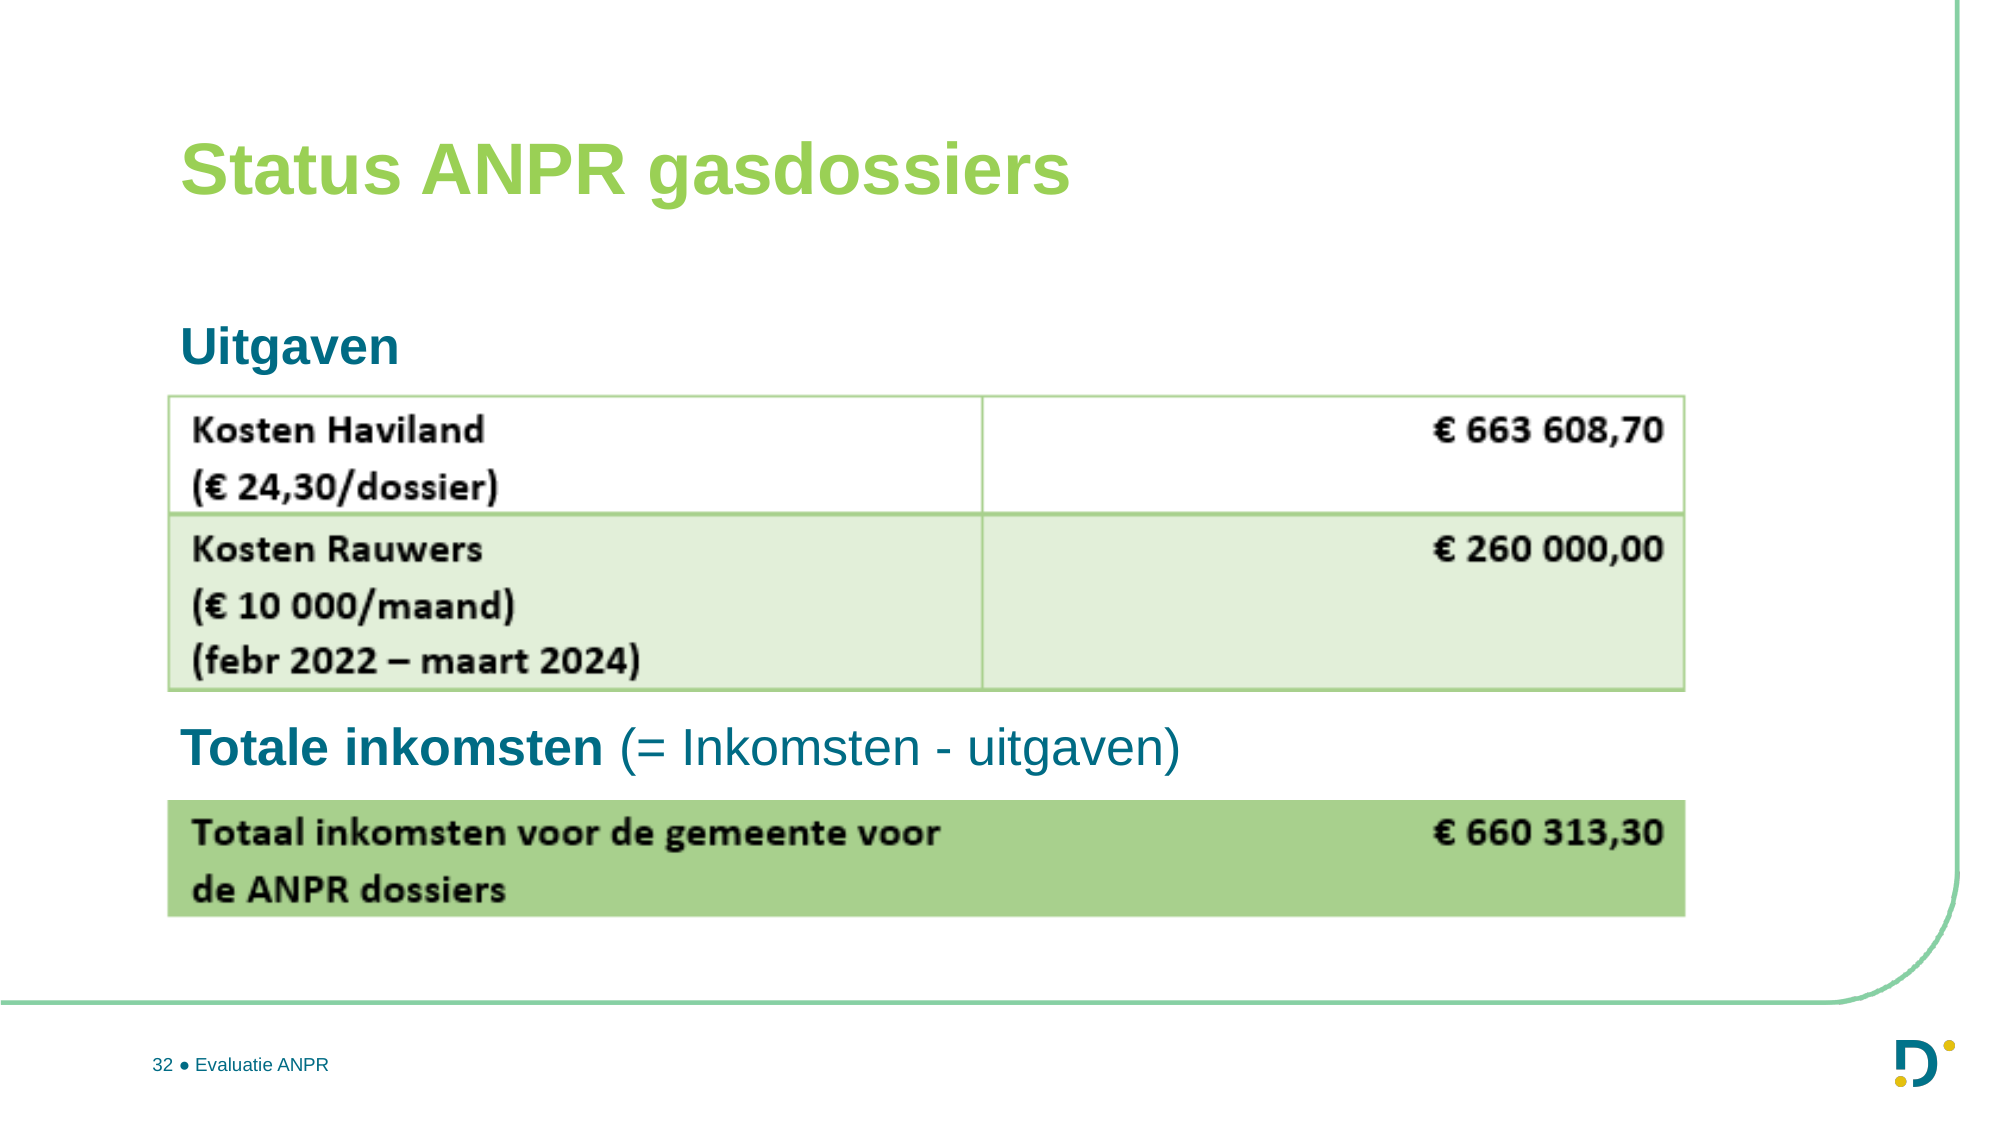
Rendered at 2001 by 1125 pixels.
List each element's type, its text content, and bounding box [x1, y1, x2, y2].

picture [0, 0, 2000, 1125]
slide_number 32 ● Evaluatie ANPR [137, 1033, 588, 1094]
list Uitgaven [180, 319, 1724, 415]
text_box Totale inkomsten (= Inkomsten - uitgaven) [180, 720, 1724, 816]
title Status ANPR gasdossiers [180, 131, 1724, 274]
